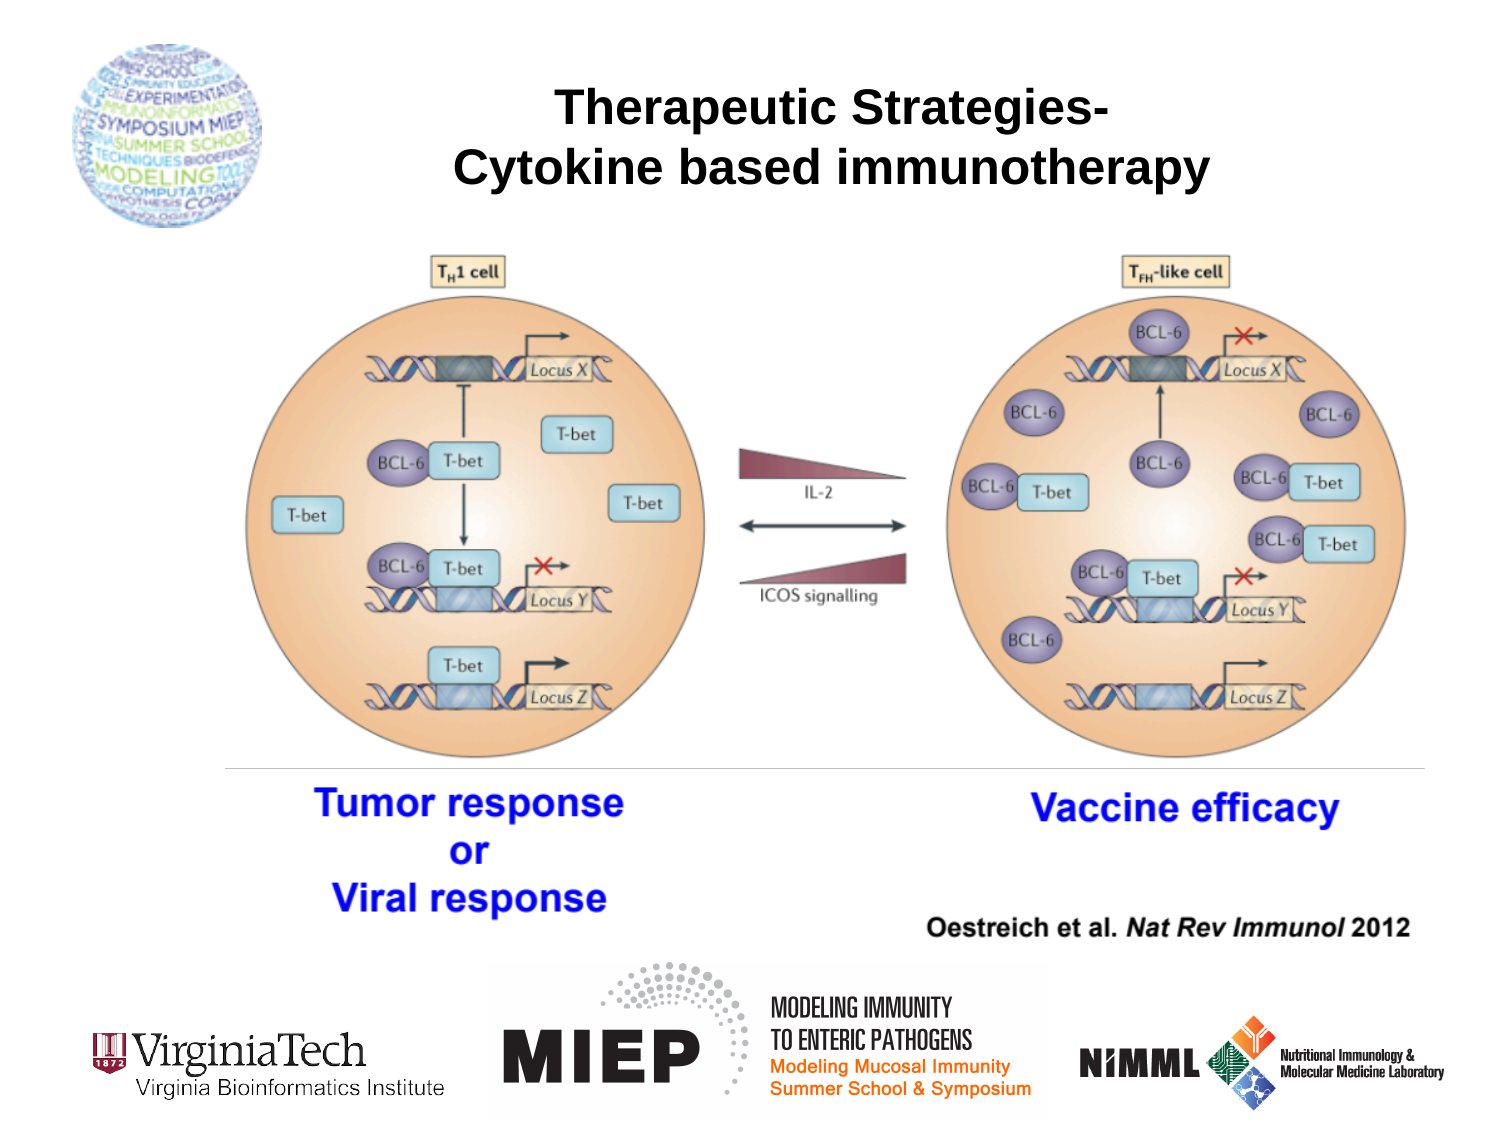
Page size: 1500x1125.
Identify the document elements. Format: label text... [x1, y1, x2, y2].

text_box Therapeutic Strategies- Cytokine based immunotherapy [438, 67, 1226, 203]
picture [72, 44, 1426, 947]
picture [487, 962, 1050, 1120]
picture [93, 1031, 444, 1100]
picture [1075, 1013, 1450, 1113]
